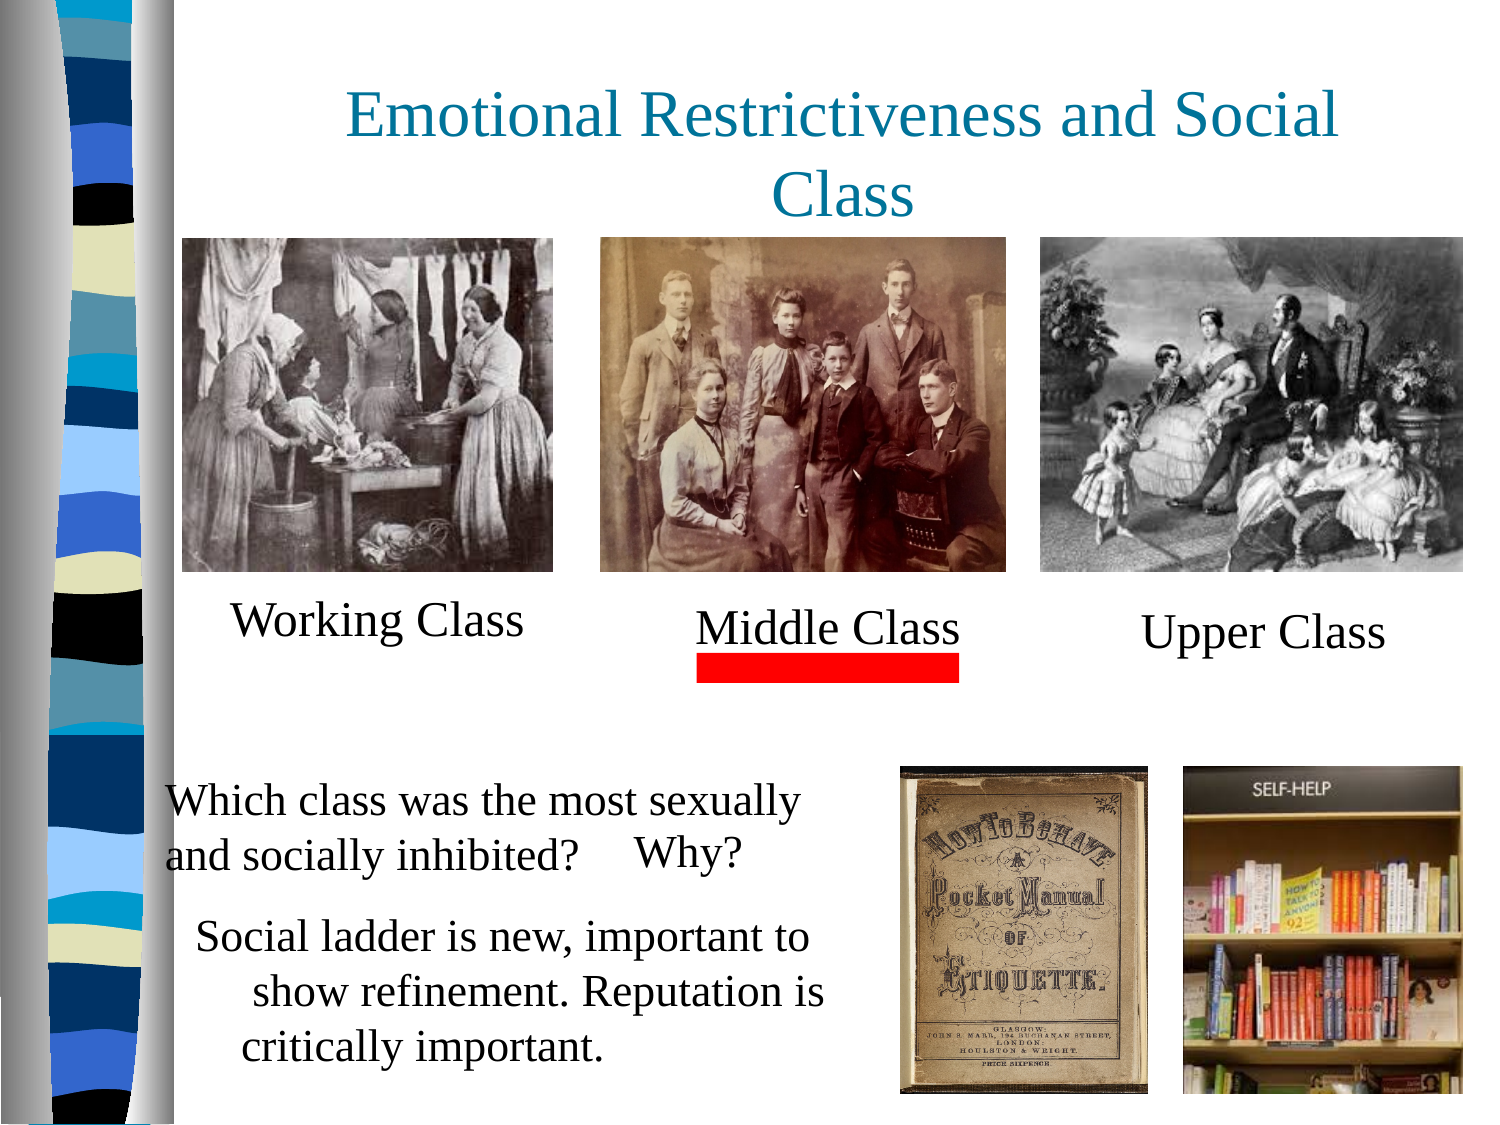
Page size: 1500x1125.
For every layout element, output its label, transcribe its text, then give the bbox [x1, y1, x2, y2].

text_box Upper Class [1109, 590, 1418, 666]
text_box Which class was the most sexually and socially inhibited? [150, 762, 876, 888]
picture [181, 238, 553, 572]
picture [1182, 766, 1463, 1094]
picture [899, 766, 1149, 1094]
text_box [696, 652, 960, 683]
text_box Middle Class [649, 587, 1006, 663]
text_box Why? [618, 814, 782, 884]
text_box Working Class [208, 579, 547, 654]
text_box Emotional Restrictiveness and Social Class [249, 62, 1438, 238]
picture [599, 237, 1006, 572]
text_box Social ladder is new, important to show refinement. Reputation is critically important. [180, 897, 894, 1078]
picture [1040, 237, 1463, 572]
